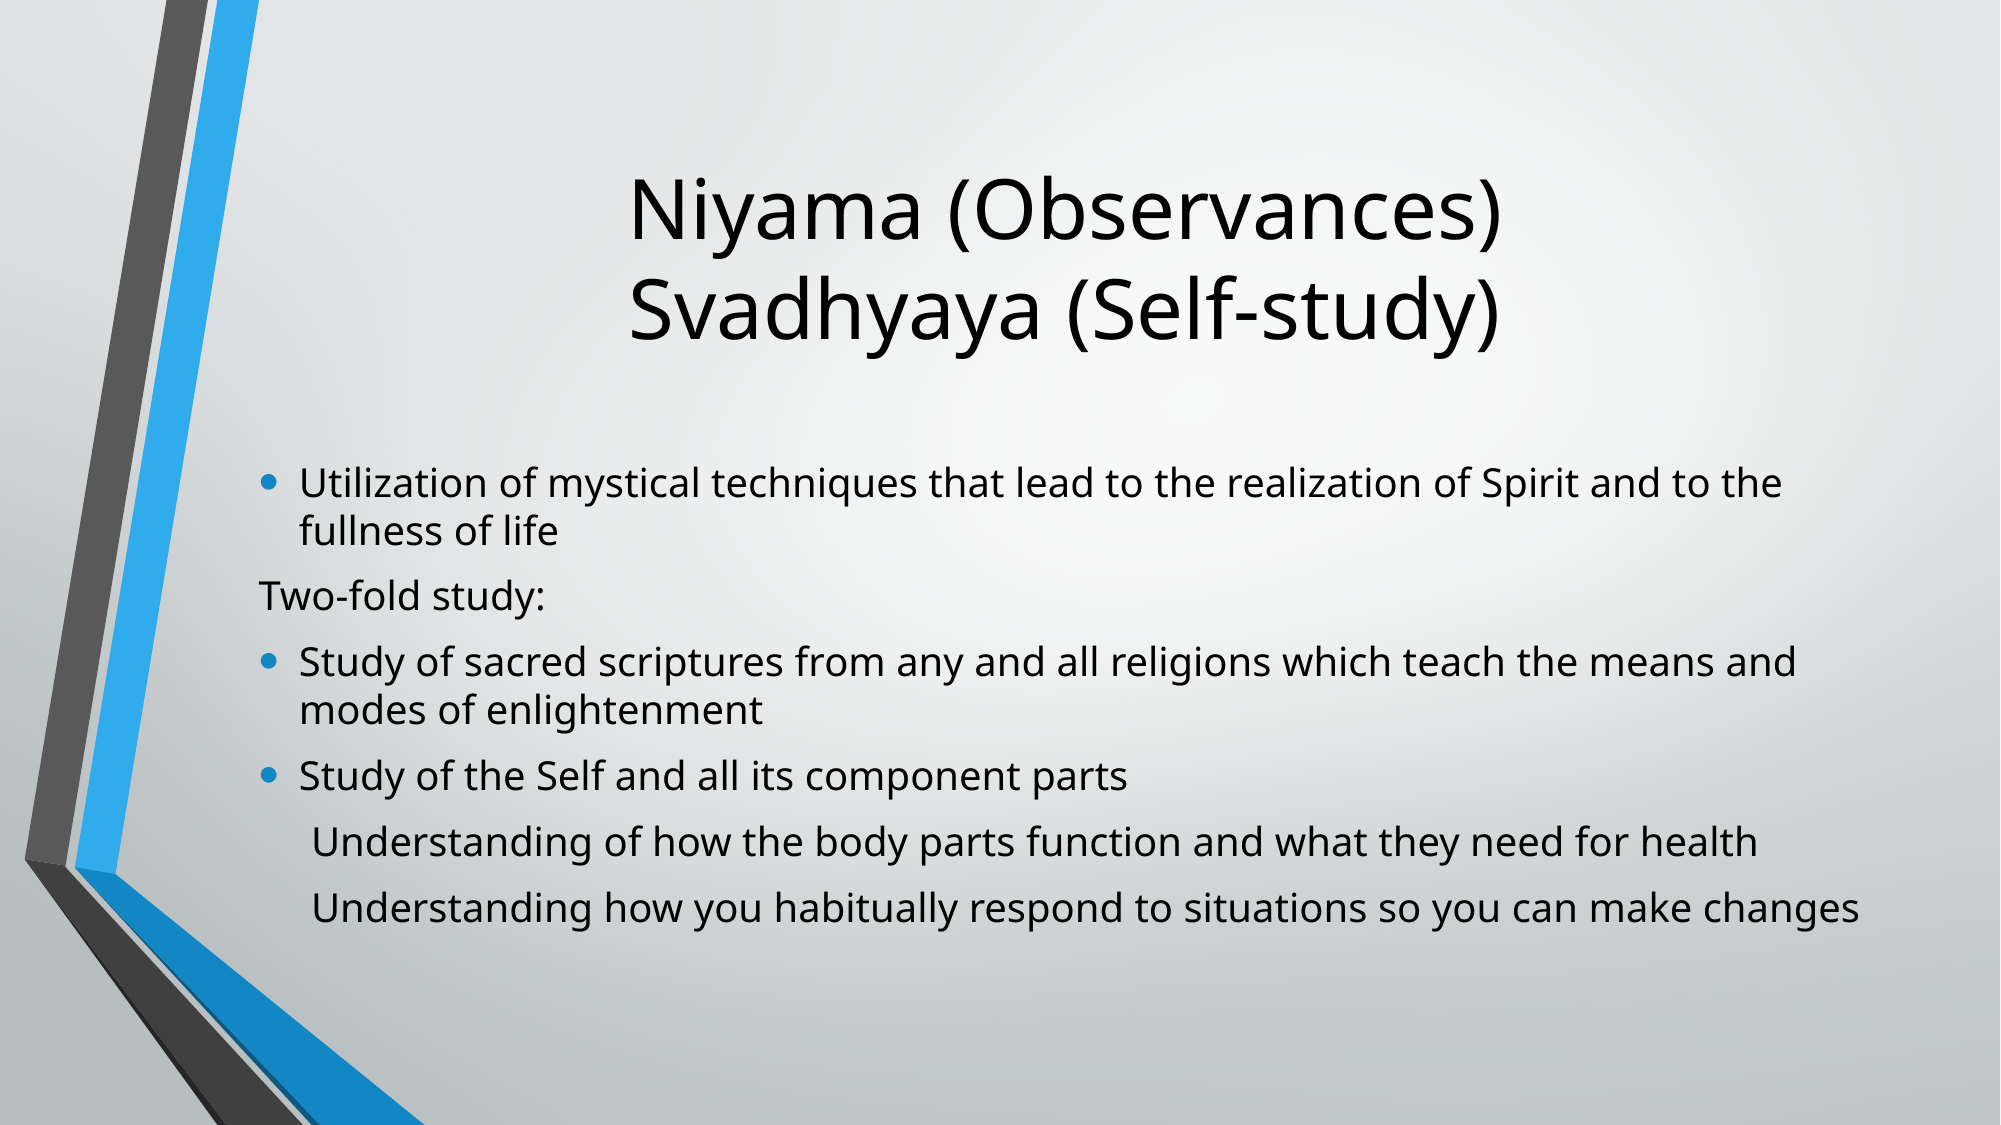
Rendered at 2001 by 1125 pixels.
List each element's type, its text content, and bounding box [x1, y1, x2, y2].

list Utilization of mystical techniques that lead to the realization of Spirit and to the fullness of life Two-fold study: Study of sacred scriptures from any and all religions which teach the means and modes of enlightenment Study of the Self and all its component parts Understanding of how the body parts function and what they need for health Understanding how you habitually respond to situations so you can make changes [243, 437, 1887, 950]
title Niyama (Observances) Svadhyaya (Self-study) [243, 112, 1887, 400]
